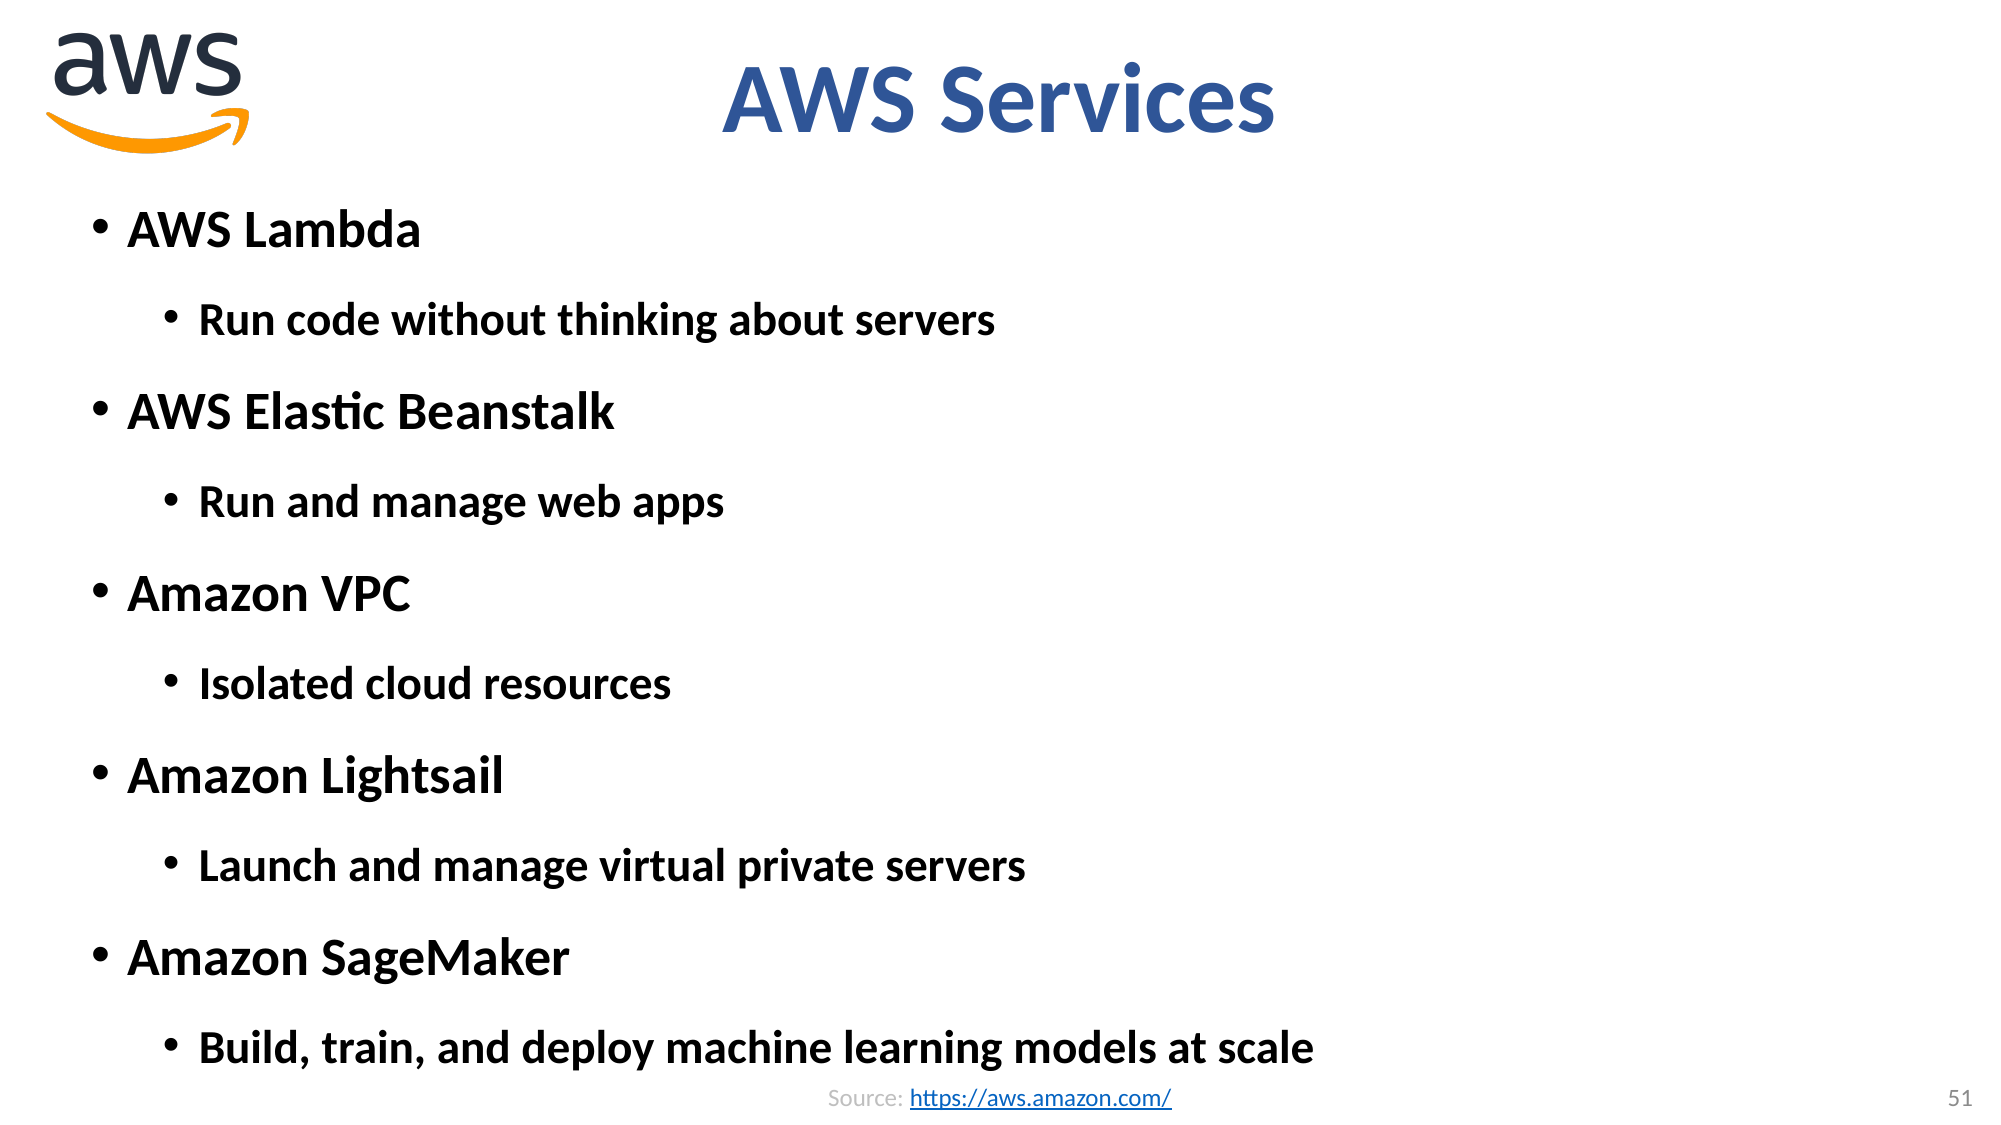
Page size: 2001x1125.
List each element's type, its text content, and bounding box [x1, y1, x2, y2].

title AWS Services [88, 0, 1912, 186]
slide_number 51 [1830, 1076, 1989, 1116]
picture [45, 32, 250, 154]
list AWS Lambda Run code without thinking about servers AWS Elastic Beanstalk Run and manage web apps Amazon VPC Isolated cloud resources Amazon Lightsail Launch and manage virtual private servers Amazon SageMaker Build, train, and deploy machine learning models at scale [76, 185, 1927, 1081]
text_box Source: https://aws.amazon.com/ [236, 1074, 1764, 1119]
